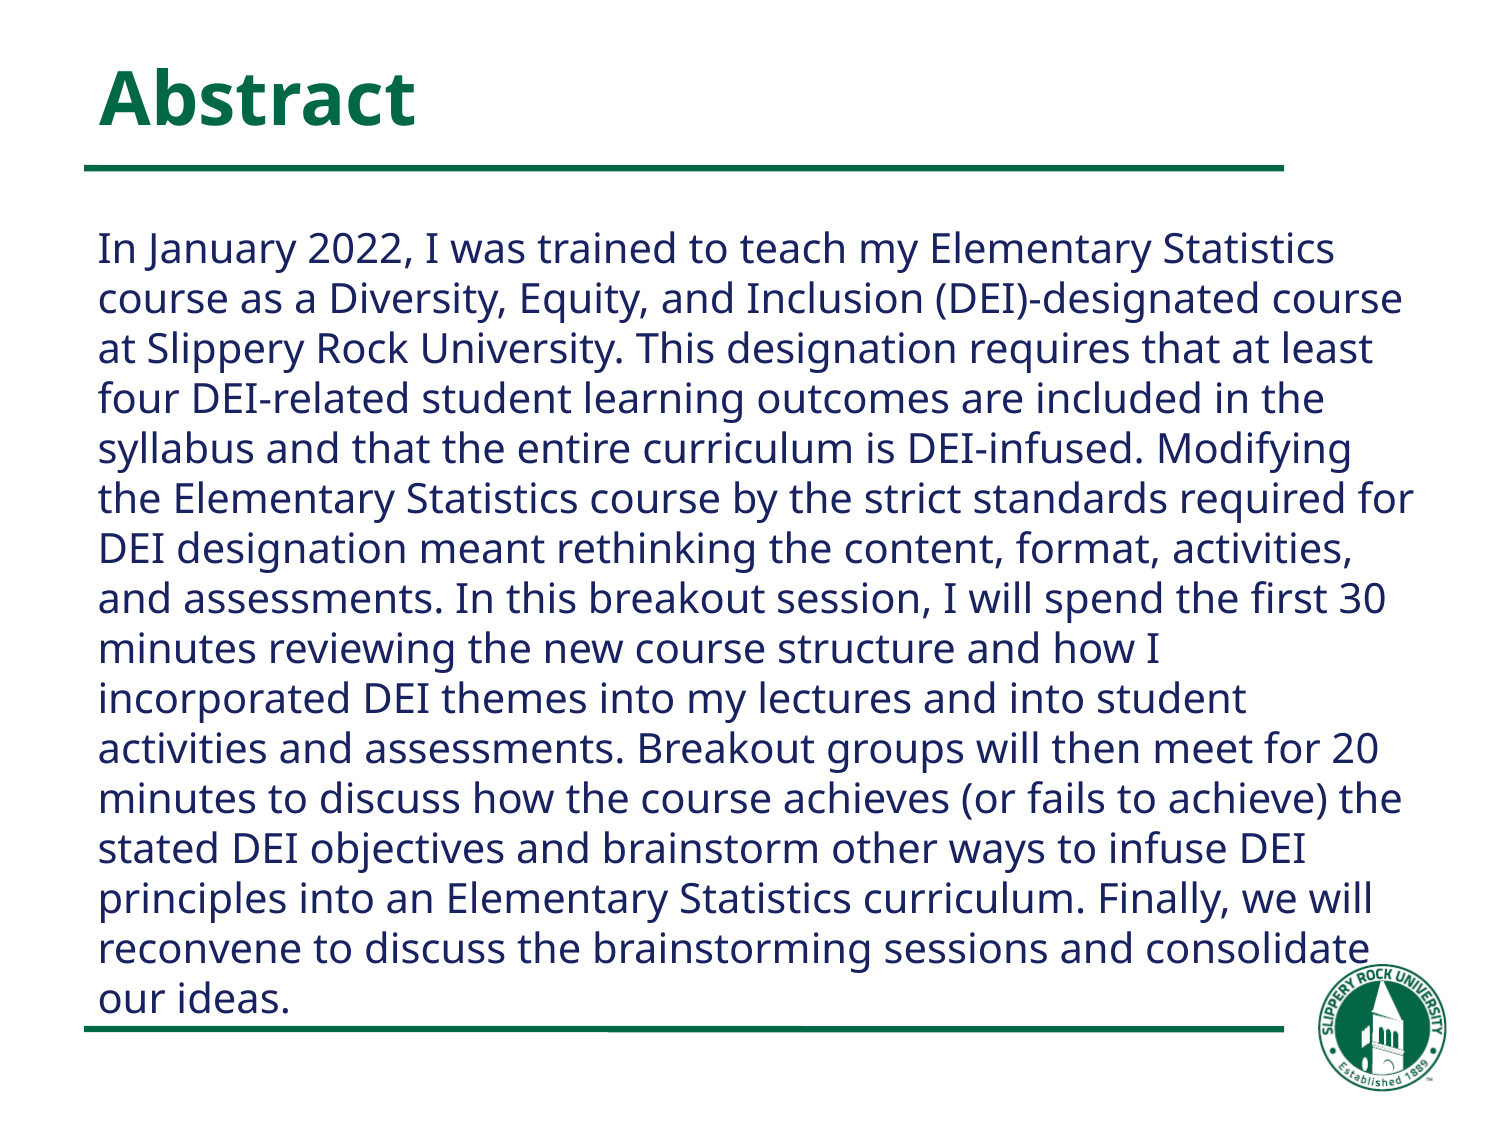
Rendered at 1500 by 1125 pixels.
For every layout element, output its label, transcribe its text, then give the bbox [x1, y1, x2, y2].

picture [1312, 958, 1448, 1100]
title Abstract [84, 31, 1285, 161]
text_box In January 2022, I was trained to teach my Elementary Statistics course as a Diversity, Equity, and Inclusion (DEI)-designated course at Slippery Rock University. This designation requires that at least four DEI-related student learning outcomes are included in the syllabus and that the entire curriculum is DEI-infused. Modifying the Elementary Statistics course by the strict standards required for DEI designation meant rethinking the content, format, activities, and assessments. In this breakout session, I will spend the first 30 minutes reviewing the new course structure and how I incorporated DEI themes into my lectures and into student activities and assessments. Breakout groups will then meet for 20 minutes to discuss how the course achieves (or fails to achieve) the stated DEI objectives and brainstorm other ways to infuse DEI principles into an Elementary Statistics curriculum. Finally, we will reconvene to discuss the brainstorming sessions and consolidate our ideas. [82, 214, 1437, 1030]
